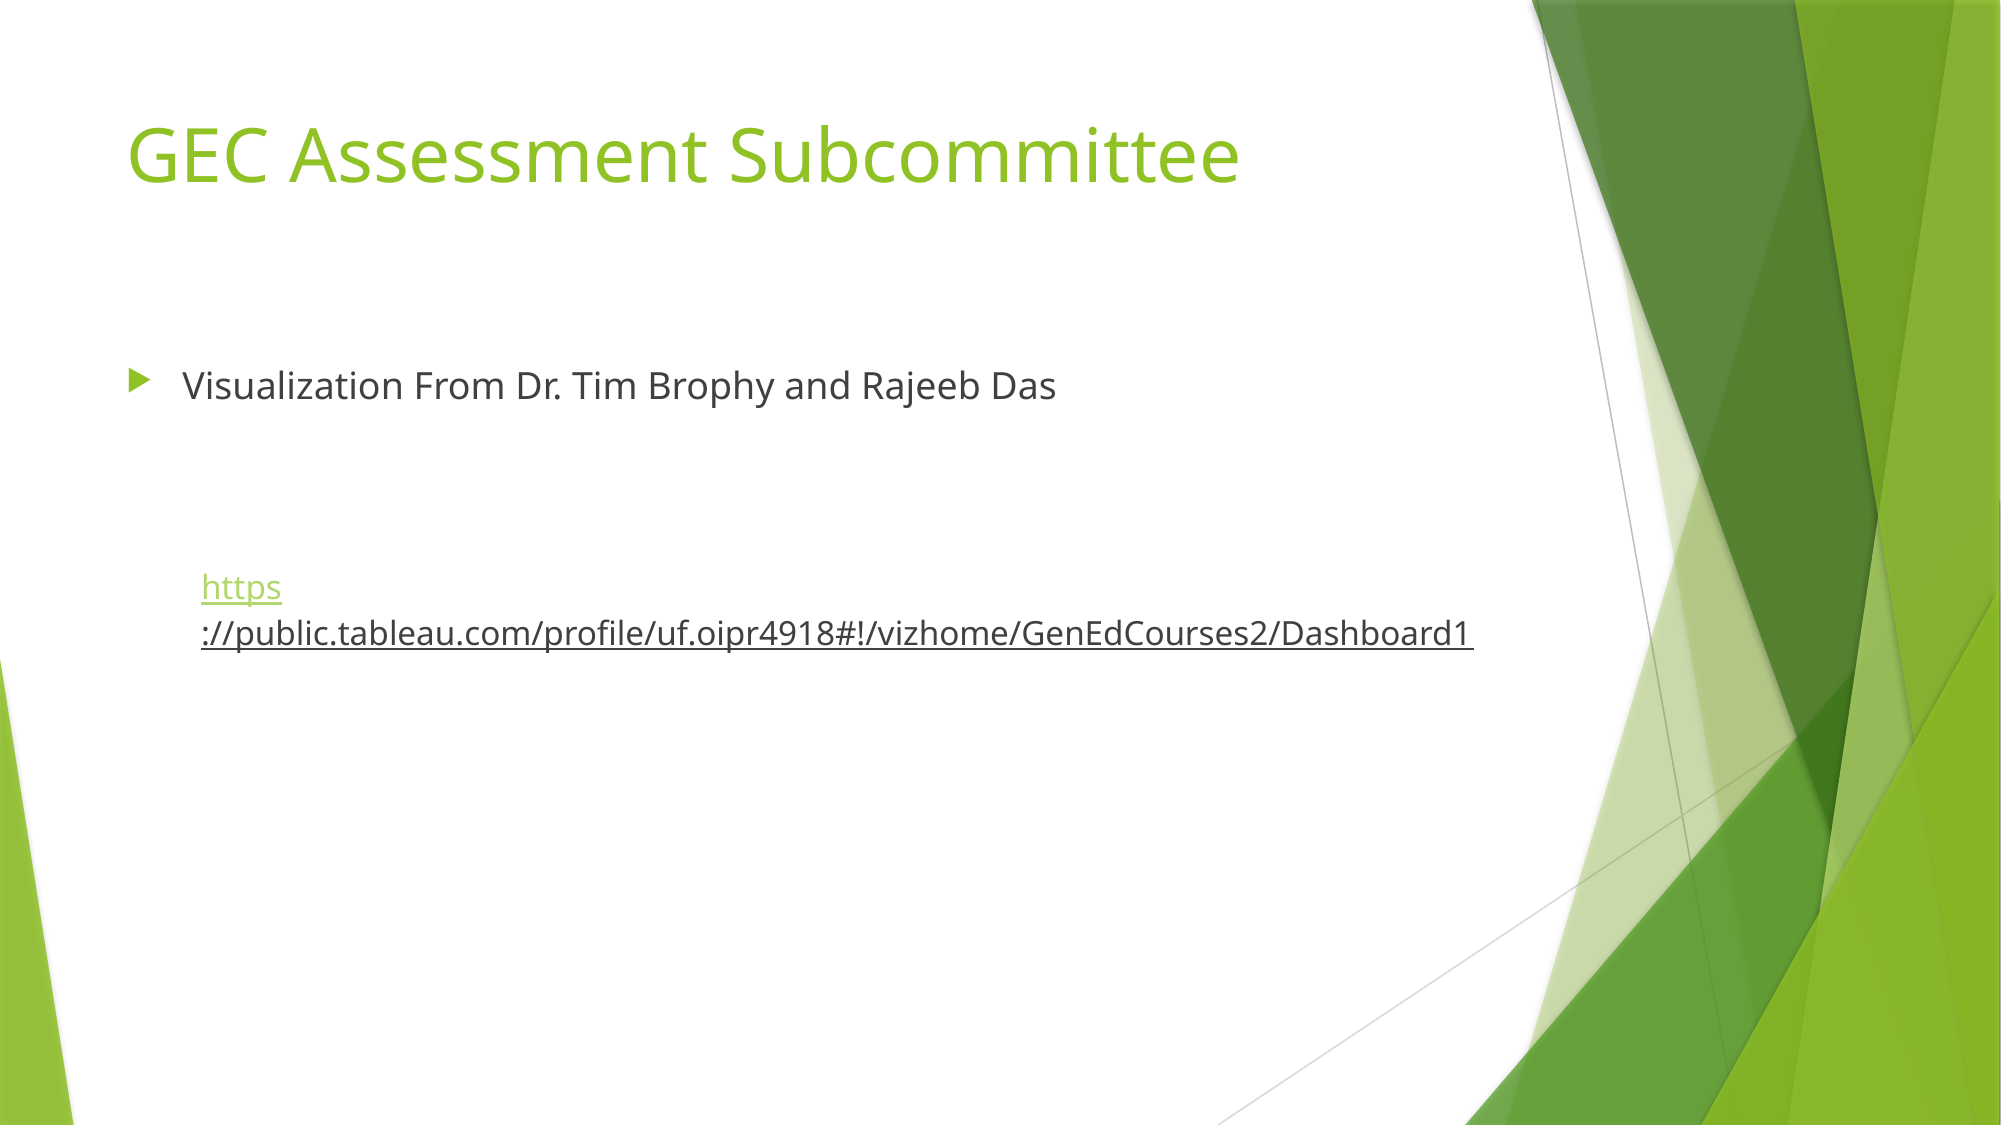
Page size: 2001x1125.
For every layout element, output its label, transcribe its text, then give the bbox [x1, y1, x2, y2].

title GEC Assessment Subcommittee [111, 99, 1522, 317]
list Visualization From Dr. Tim Brophy and Rajeeb Das https://public.tableau.com/profile/uf.oipr4918#!/vizhome/GenEdCourses2/Dashboard1 [111, 354, 1522, 992]
